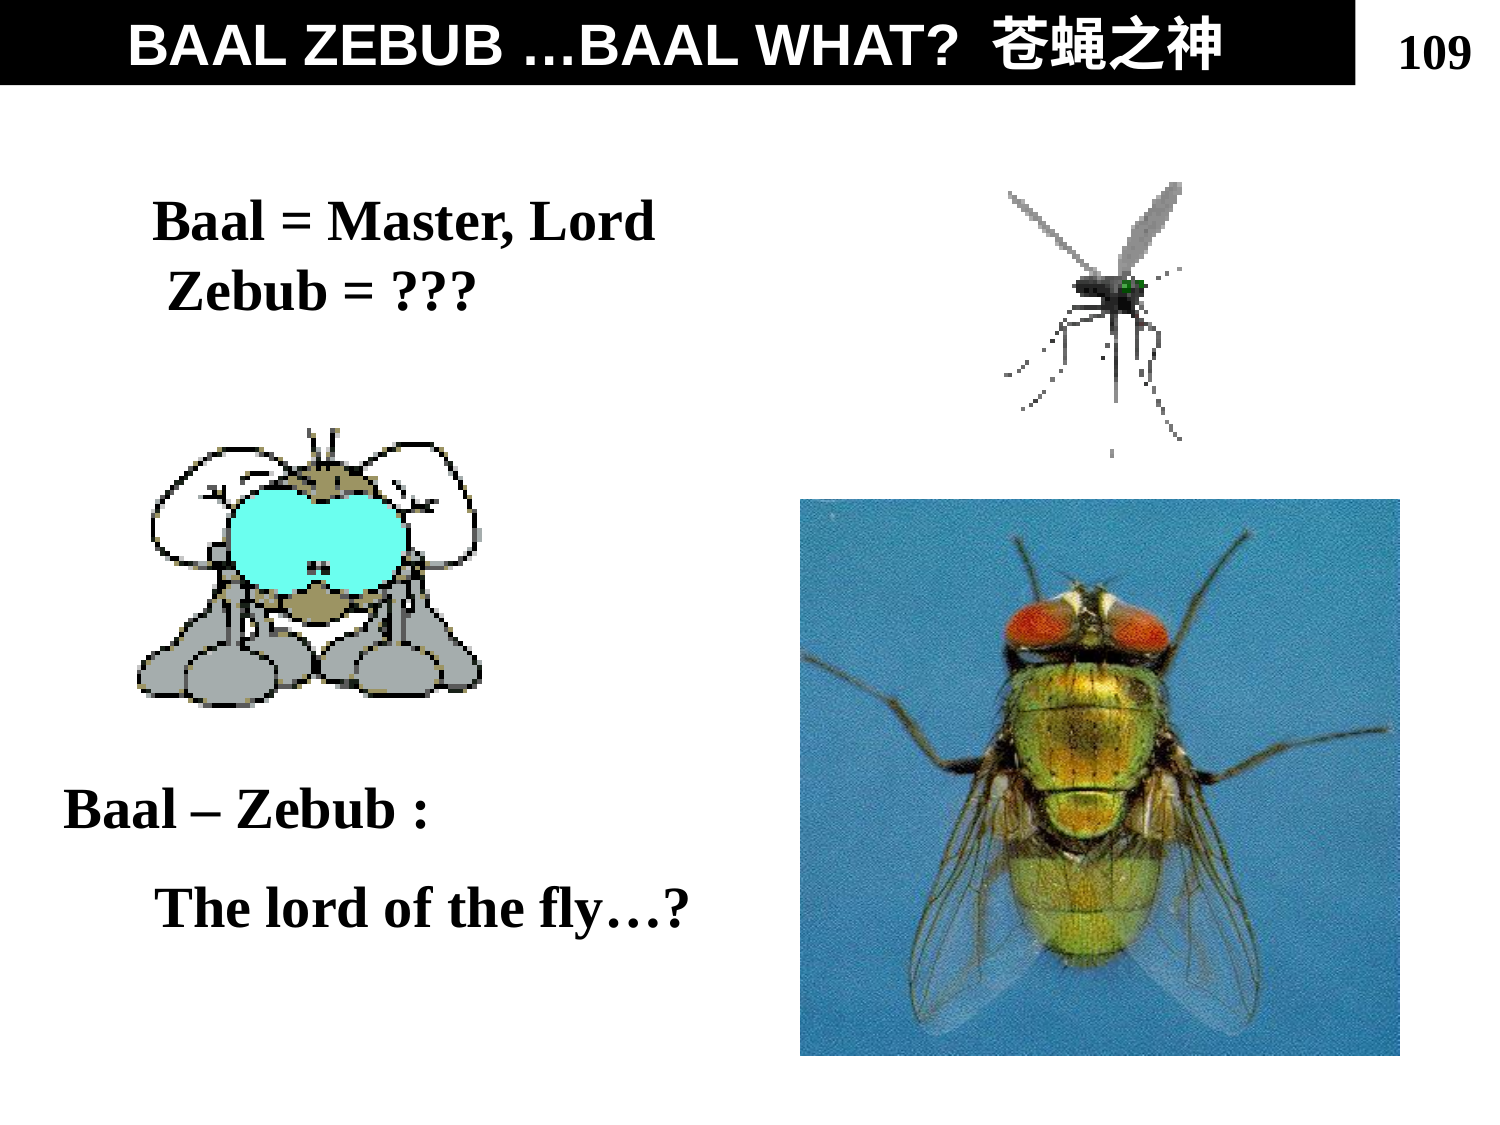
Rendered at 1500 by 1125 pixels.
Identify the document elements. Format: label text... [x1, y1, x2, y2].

picture [962, 149, 1233, 488]
text_box Baal = Master, Lord Zebub = ??? [137, 174, 688, 330]
picture [799, 499, 1401, 1057]
text_box 109 [1382, 12, 1488, 88]
text_box Baal – Zebub : The lord of the fly…? [48, 762, 794, 947]
picture [137, 424, 483, 709]
text_box BAAL ZEBUB …BAAL WHAT? 苍蝇之神 [0, 0, 1356, 86]
